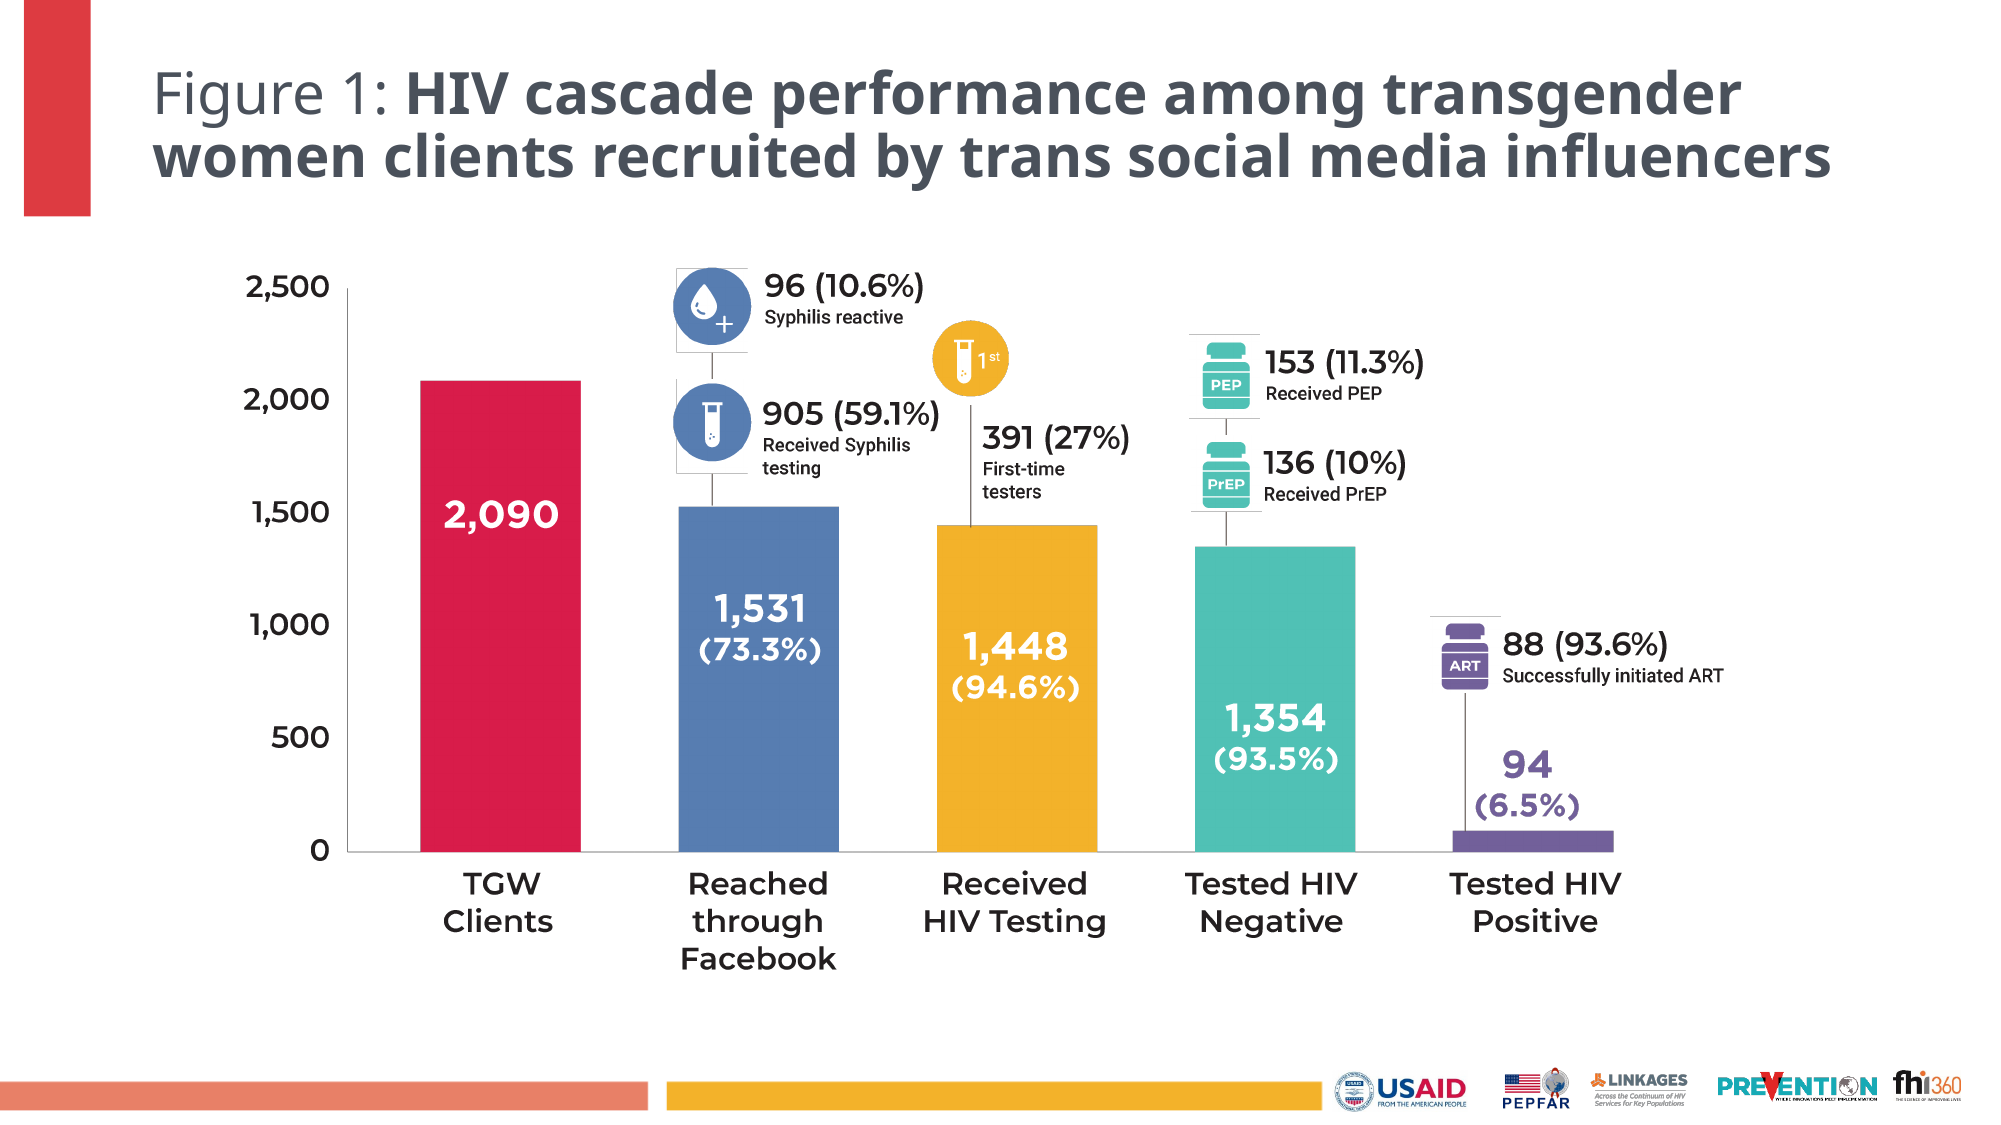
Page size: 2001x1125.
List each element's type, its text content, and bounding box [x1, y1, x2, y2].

picture [0, 0, 2001, 1125]
title Figure 1: HIV cascade performance among transgender women clients recruited by trans social media influencers [137, 40, 1863, 198]
